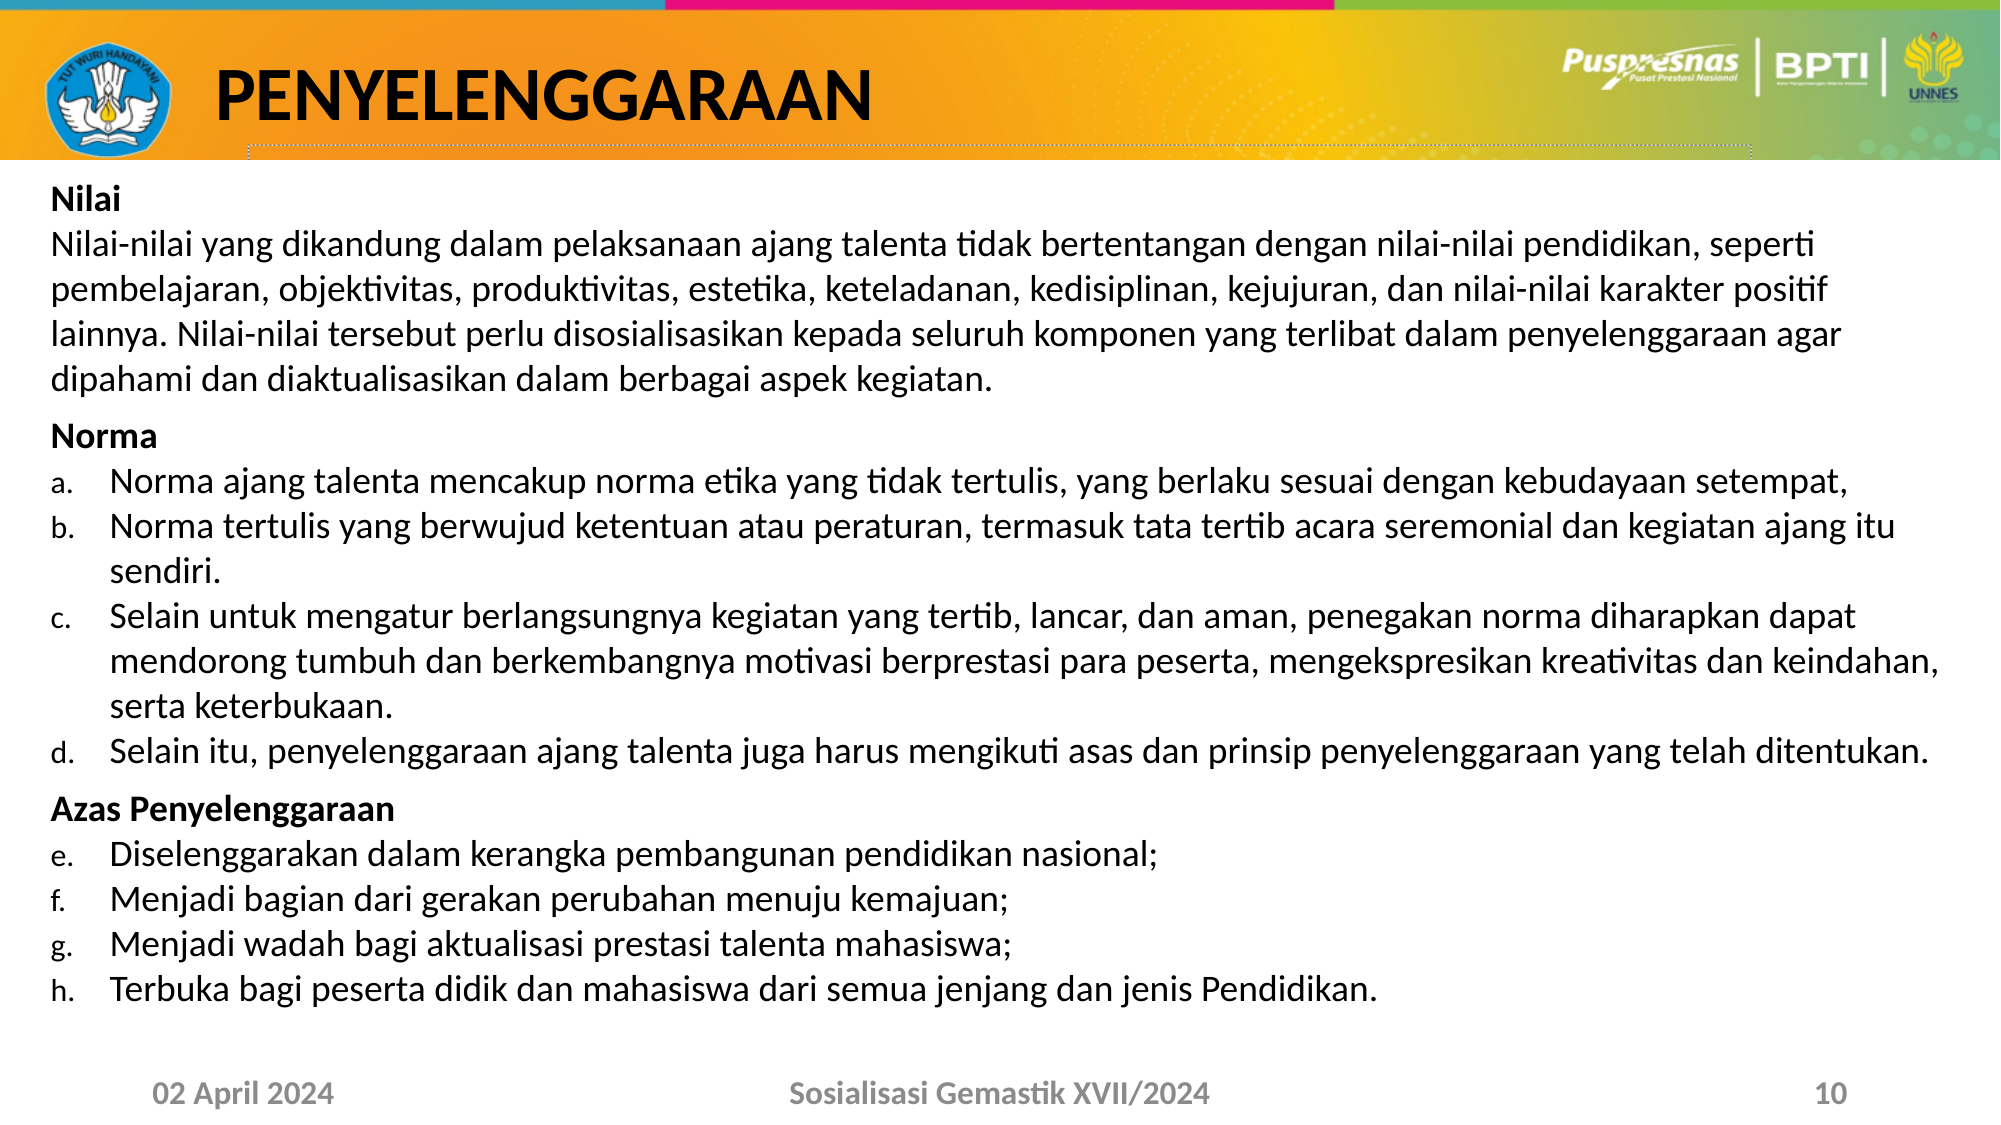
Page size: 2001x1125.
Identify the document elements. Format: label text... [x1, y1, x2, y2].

slide_number 9 [1412, 1060, 1863, 1121]
footer Sosialisasi Gemastik XVII/2024 [662, 1060, 1338, 1121]
picture [0, 0, 2000, 160]
text_box Nilai Nilai-nilai yang dikandung dalam pelaksanaan ajang talenta tidak bertentangan dengan nilai-nilai pendidikan, seperti pembelajaran, objektivitas, produktivitas, estetika, keteladanan, kedisiplinan, kejujuran, dan nilai-nilai karakter positif lainnya. Nilai-nilai tersebut perlu disosialisasikan kepada seluruh komponen yang terlibat dalam penyelenggaraan agar dipahami dan diaktualisasikan dalam berbagai aspek kegiatan. Norma Norma ajang talenta mencakup norma etika yang tidak tertulis, yang berlaku sesuai dengan kebudayaan setempat, Norma tertulis yang berwujud ketentuan atau peraturan, termasuk tata tertib acara seremonial dan kegiatan ajang itu sendiri. Selain untuk mengatur berlangsungnya kegiatan yang tertib, lancar, dan aman, penegakan norma diharapkan dapat mendorong tumbuh dan berkembangnya motivasi berprestasi para peserta, mengekspresikan kreativitas dan keindahan, serta keterbukaan. Selain itu, penyelenggaraan ajang talenta juga harus mengikuti asas dan prinsip penyelenggaraan yang telah ditentukan. Azas Penyelenggaraan Diselenggarakan dalam kerangka pembangunan pendidikan nasional; Menjadi bagian dari gerakan perubahan menuju kemajuan; Menjadi wadah bagi aktualisasi prestasi talenta mahasiswa; Terbuka bagi peserta didik dan mahasiswa dari semua jenjang dan jenis Pendidikan. [35, 166, 1964, 1053]
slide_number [137, 1060, 588, 1121]
